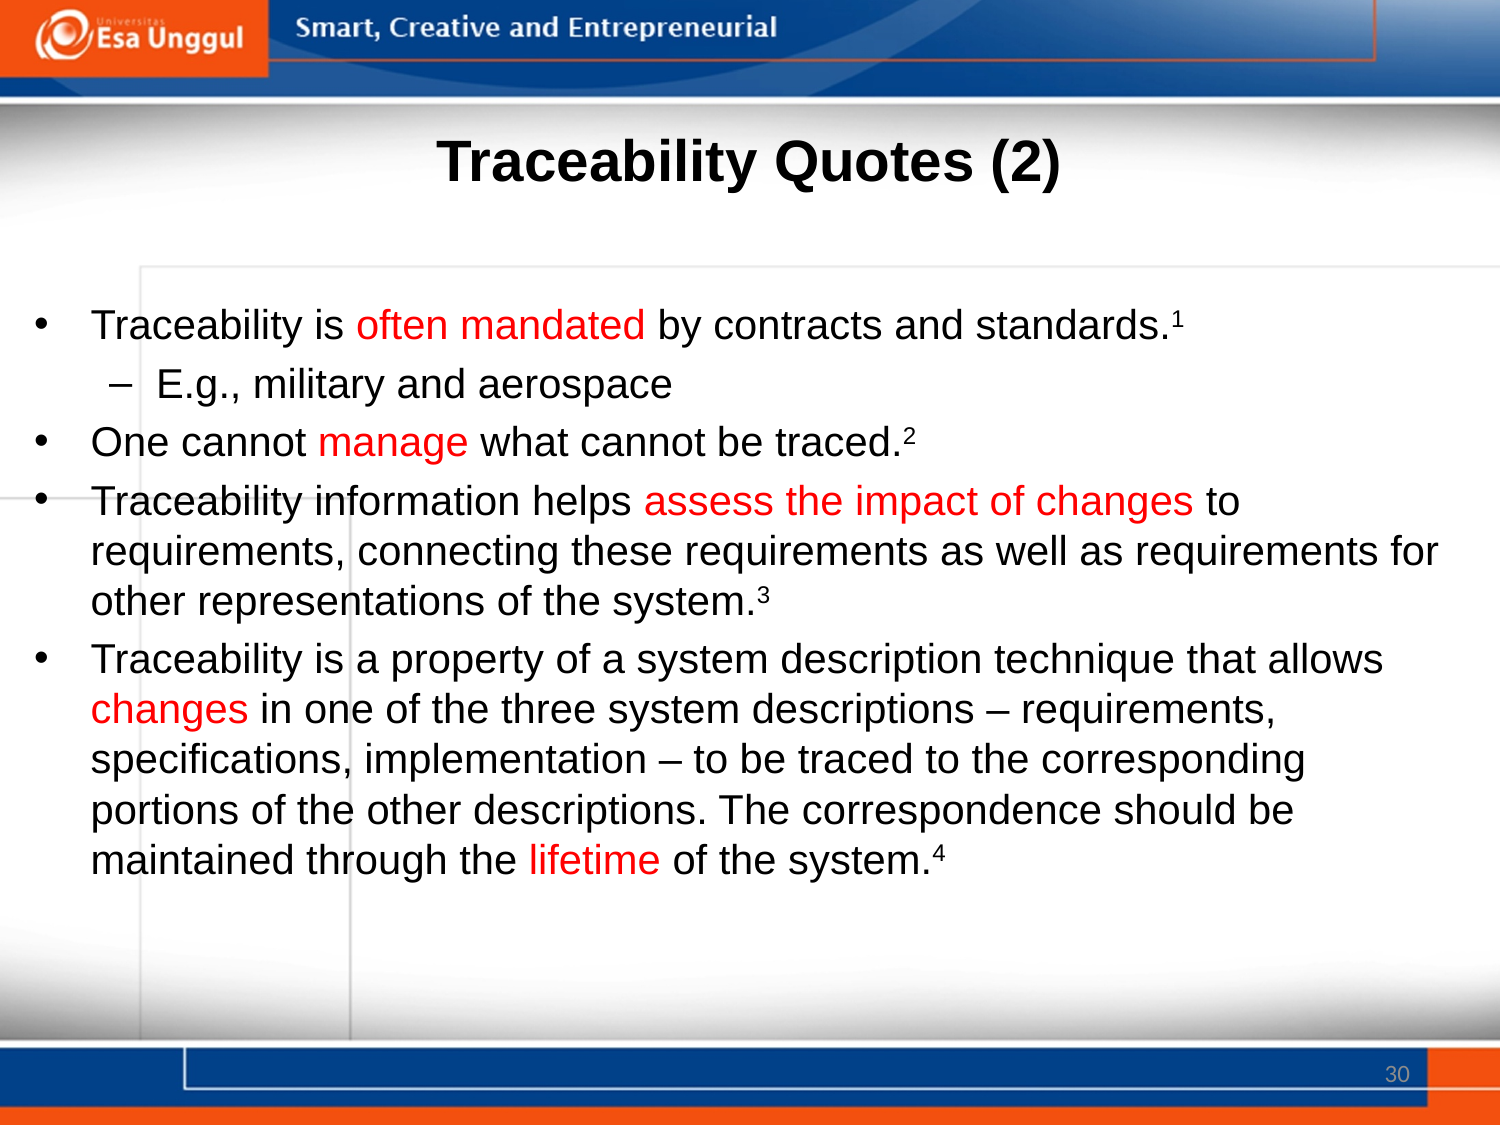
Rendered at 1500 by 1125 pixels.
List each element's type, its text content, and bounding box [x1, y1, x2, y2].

text_box Traceability is often mandated by contracts and standards.1 E.g., military and aerospace One cannot manage what cannot be traced.2 Traceability information helps assess the impact of changes to requirements, connecting these requirements as well as requirements for other representations of the system.3 Traceability is a property of a system description technique that allows changes in one of the three system descriptions – requirements, specifications, implementation – to be traced to the corresponding portions of the other descriptions. The correspondence should be maintained through the lifetime of the system.4 [19, 290, 1481, 902]
picture [0, 0, 1500, 1125]
slide_number 30 [1074, 1042, 1425, 1103]
title Traceability Quotes (2) [19, 107, 1481, 208]
